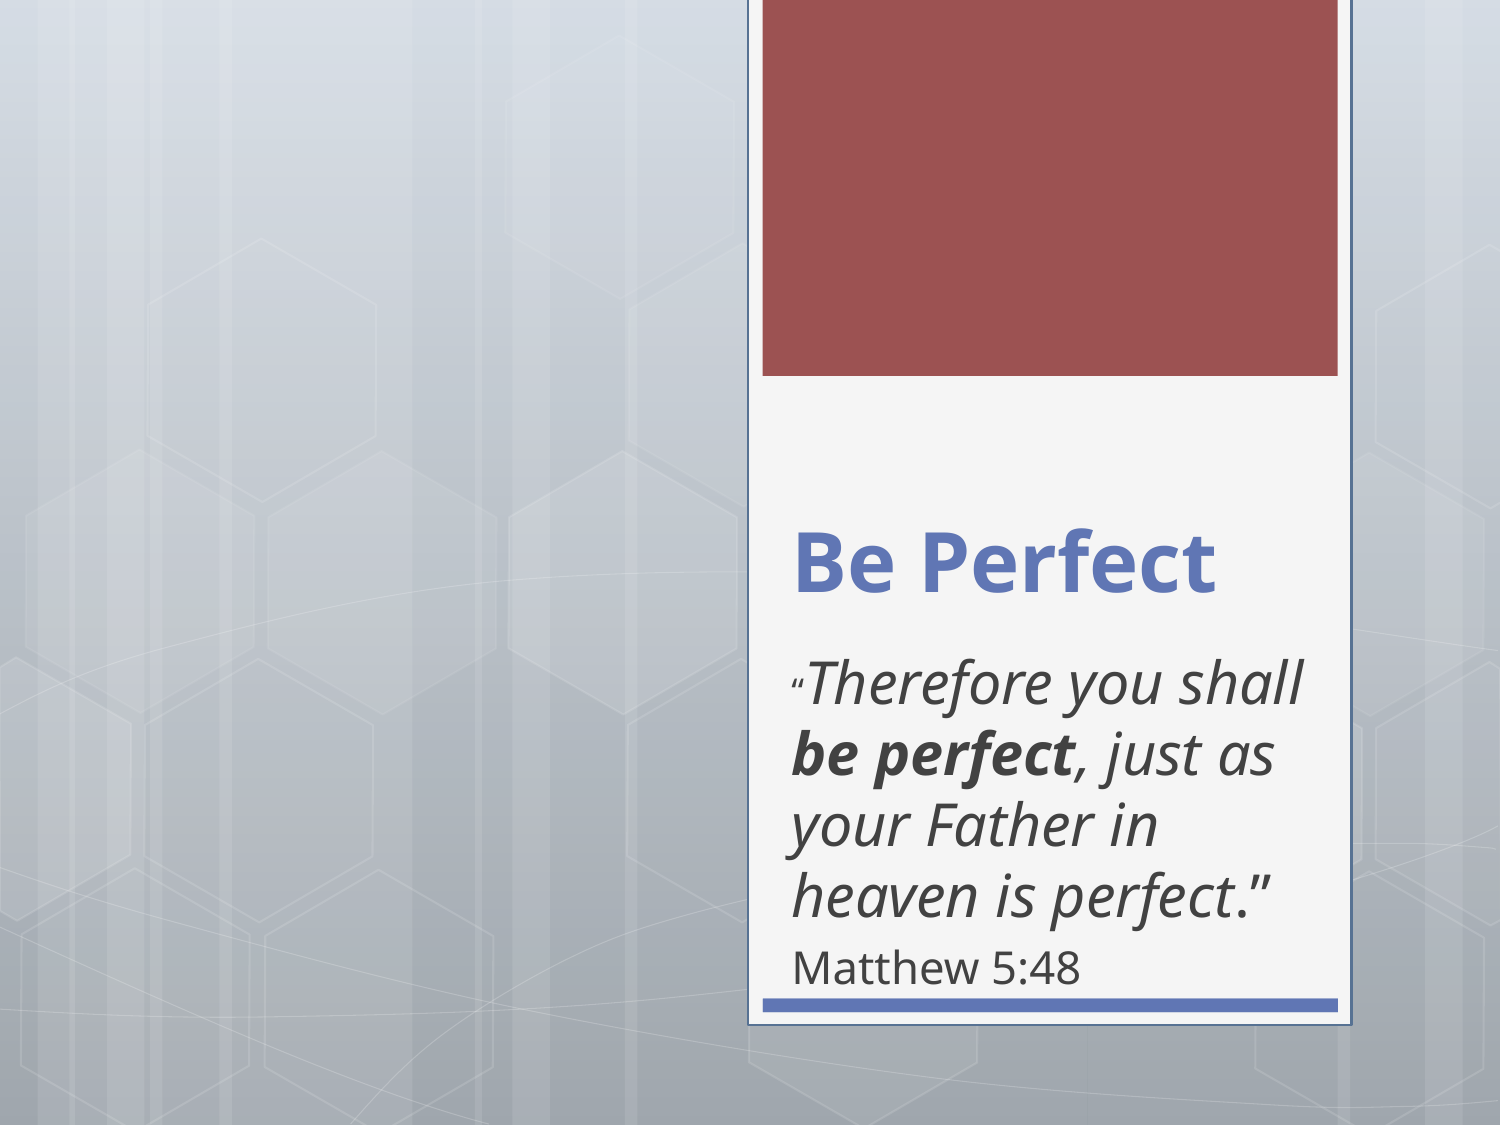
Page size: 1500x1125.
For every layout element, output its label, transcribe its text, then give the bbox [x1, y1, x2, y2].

title Be Perfect [776, 337, 1320, 617]
subtitle “Therefore you shall be perfect, just as your Father in heaven is perfect.” Matthew 5:48 [776, 637, 1320, 1013]
